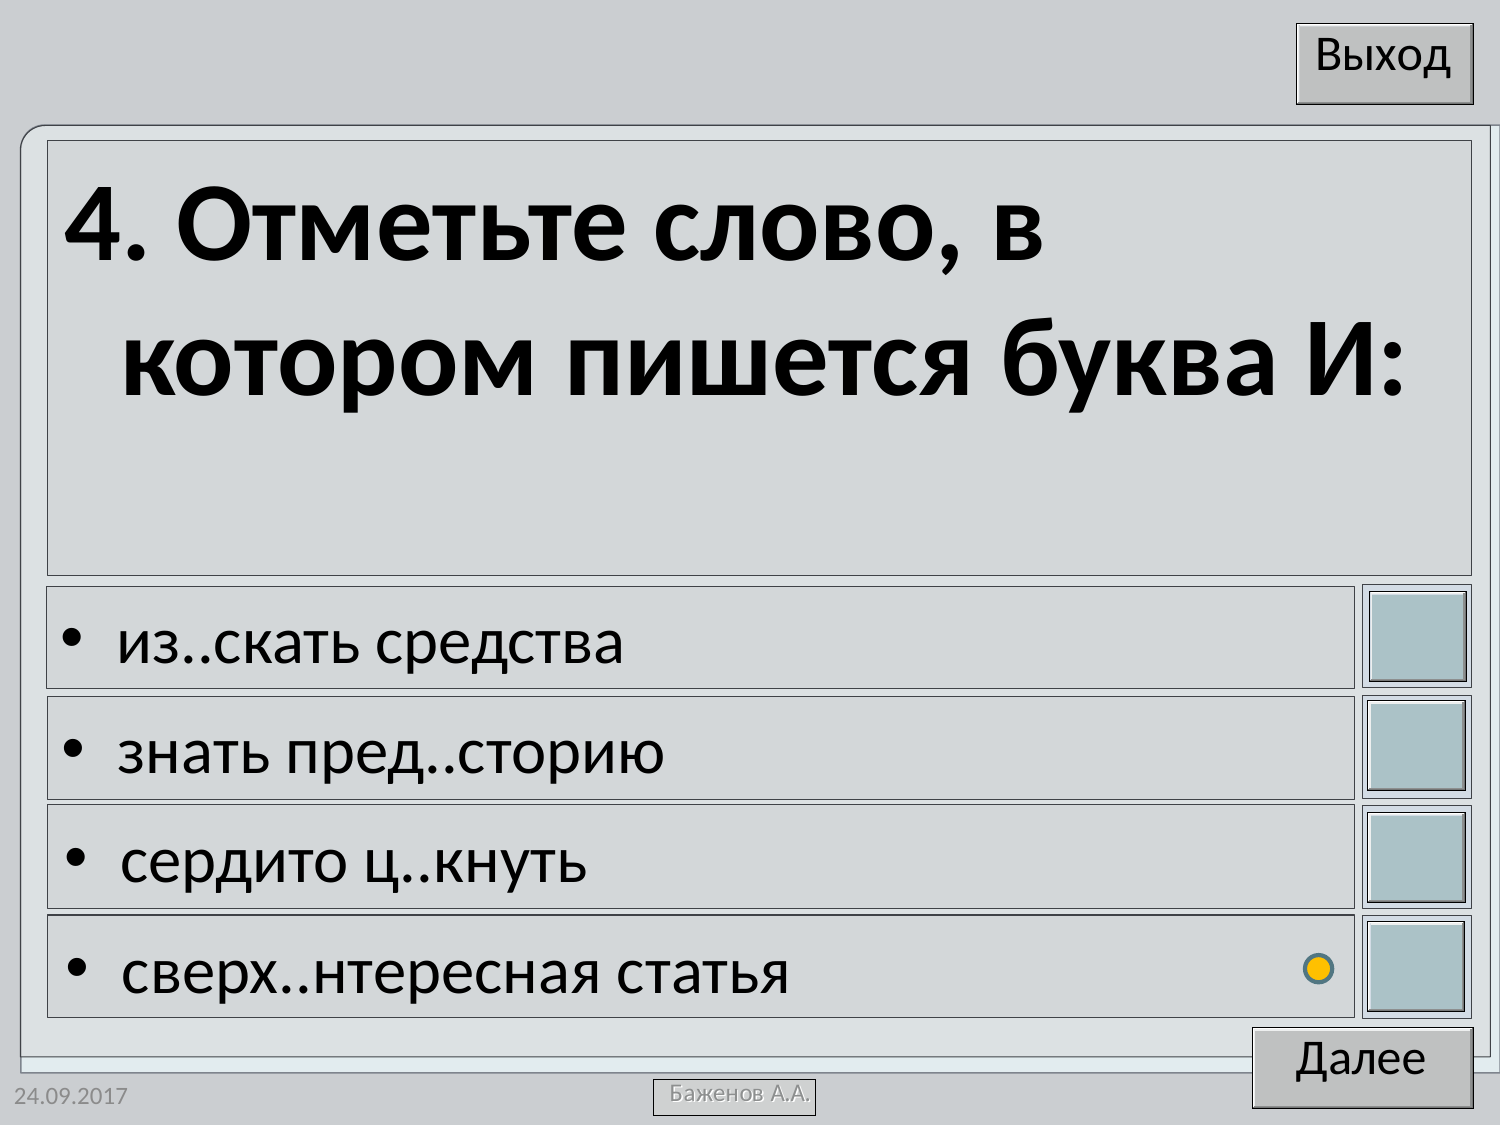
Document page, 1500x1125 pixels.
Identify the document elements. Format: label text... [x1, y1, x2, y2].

list знать пред..сторию [46, 699, 1357, 796]
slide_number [0, 1065, 174, 1125]
list из..скать средства [45, 589, 1356, 685]
list сердито ц..кнуть [49, 808, 1360, 905]
list сверх..нтересная статья [50, 919, 1361, 1015]
list 4. Отметьте слово, в котором пишется буква И: [49, 140, 1469, 576]
